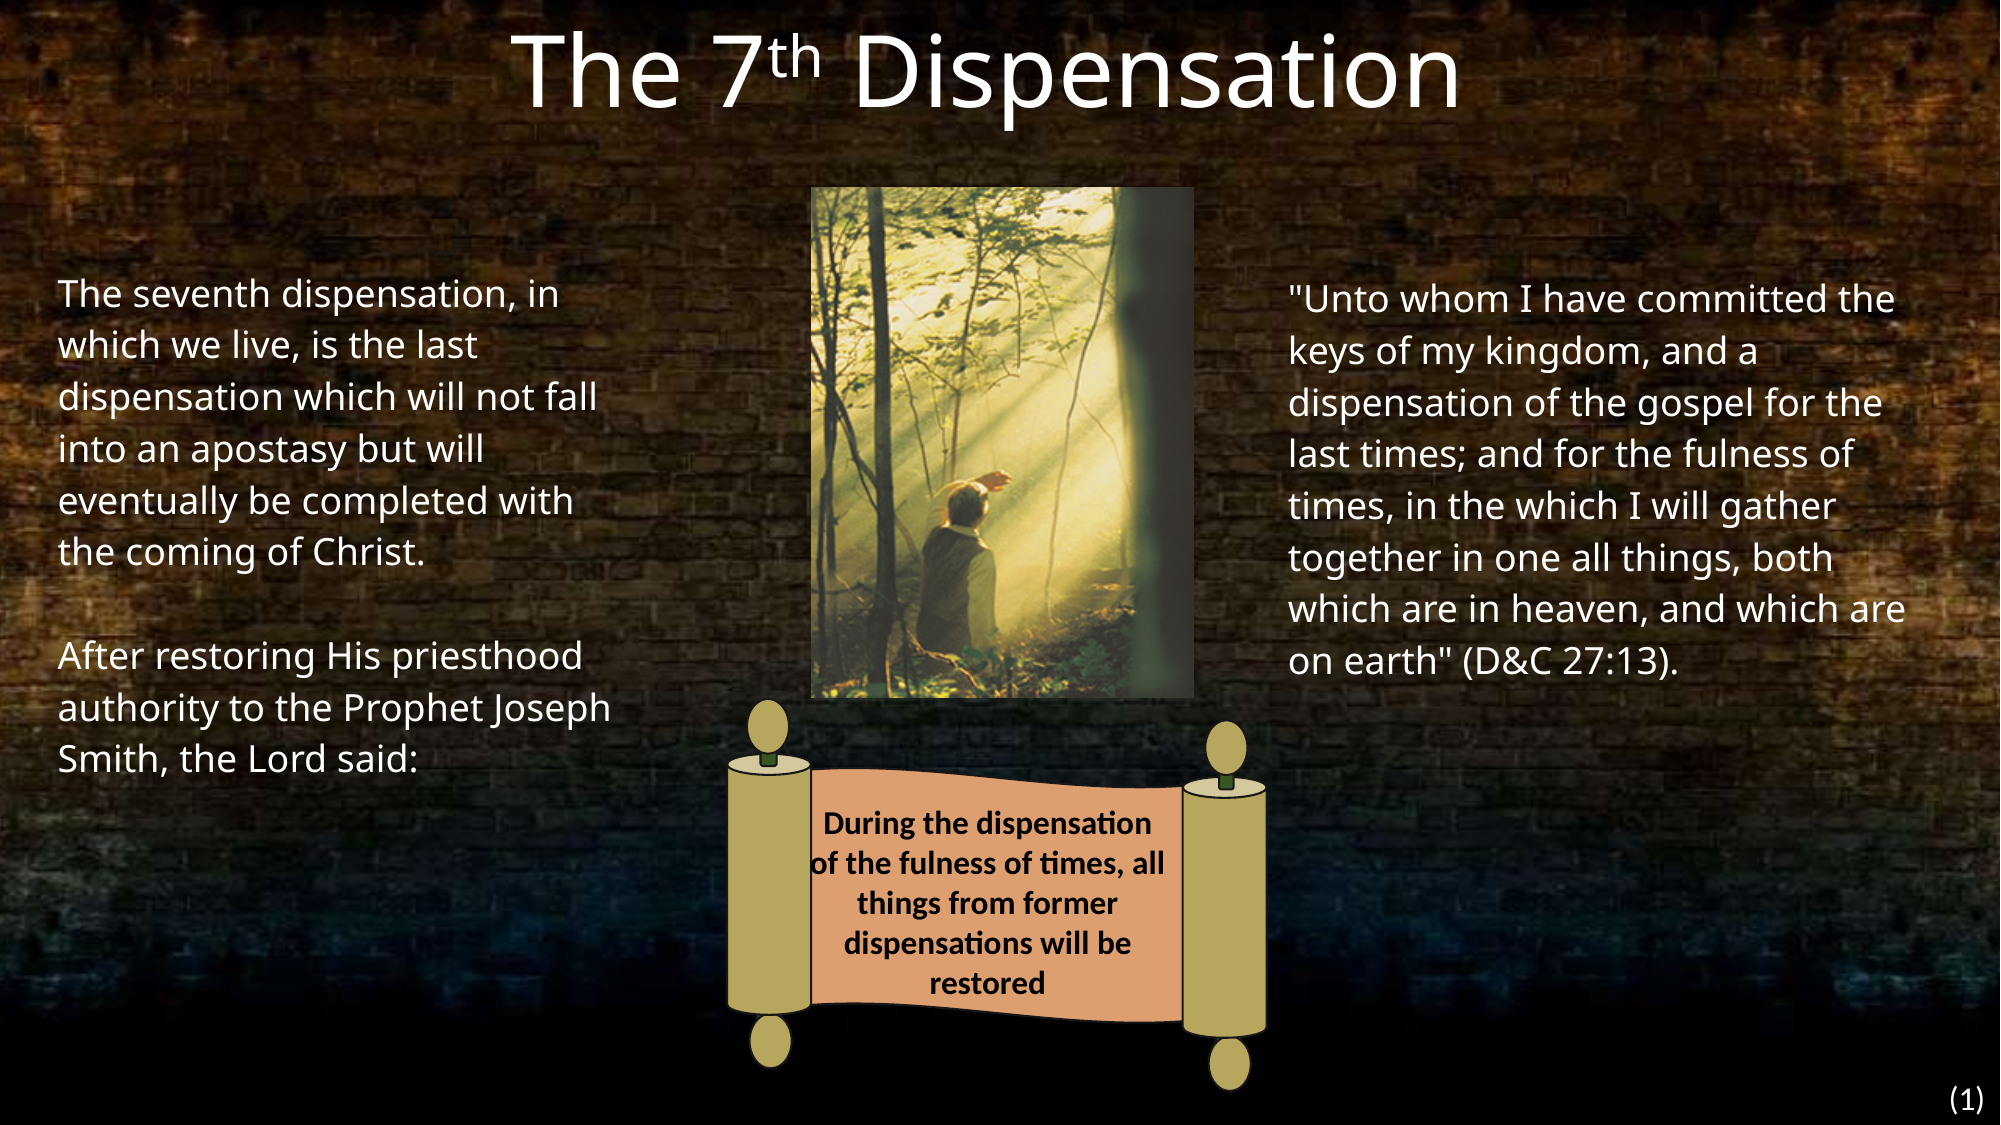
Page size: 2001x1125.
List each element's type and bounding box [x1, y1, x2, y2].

text_box [727, 698, 1267, 1092]
picture [0, 0, 2000, 1125]
